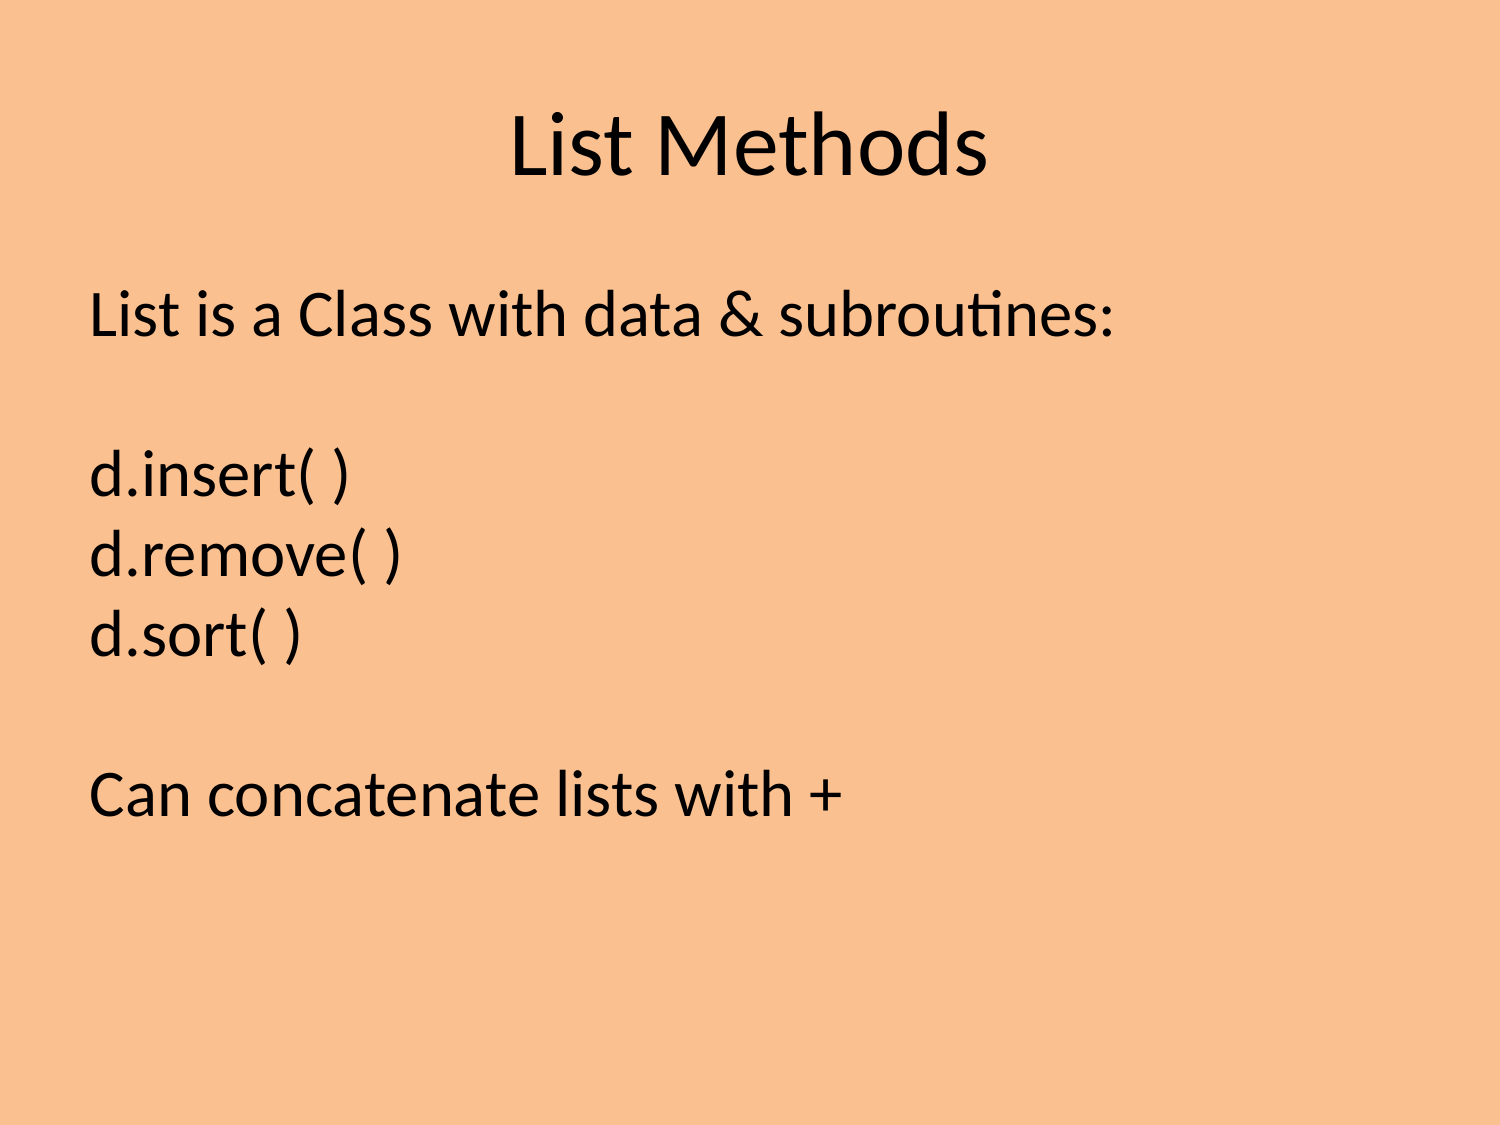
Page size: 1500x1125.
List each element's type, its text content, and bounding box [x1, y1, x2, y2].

text_box List is a Class with data & subroutines: d.insert( ) d.remove( ) d.sort( ) Can concatenate lists with + [74, 262, 1425, 1005]
text_box List Methods [74, 45, 1425, 233]
